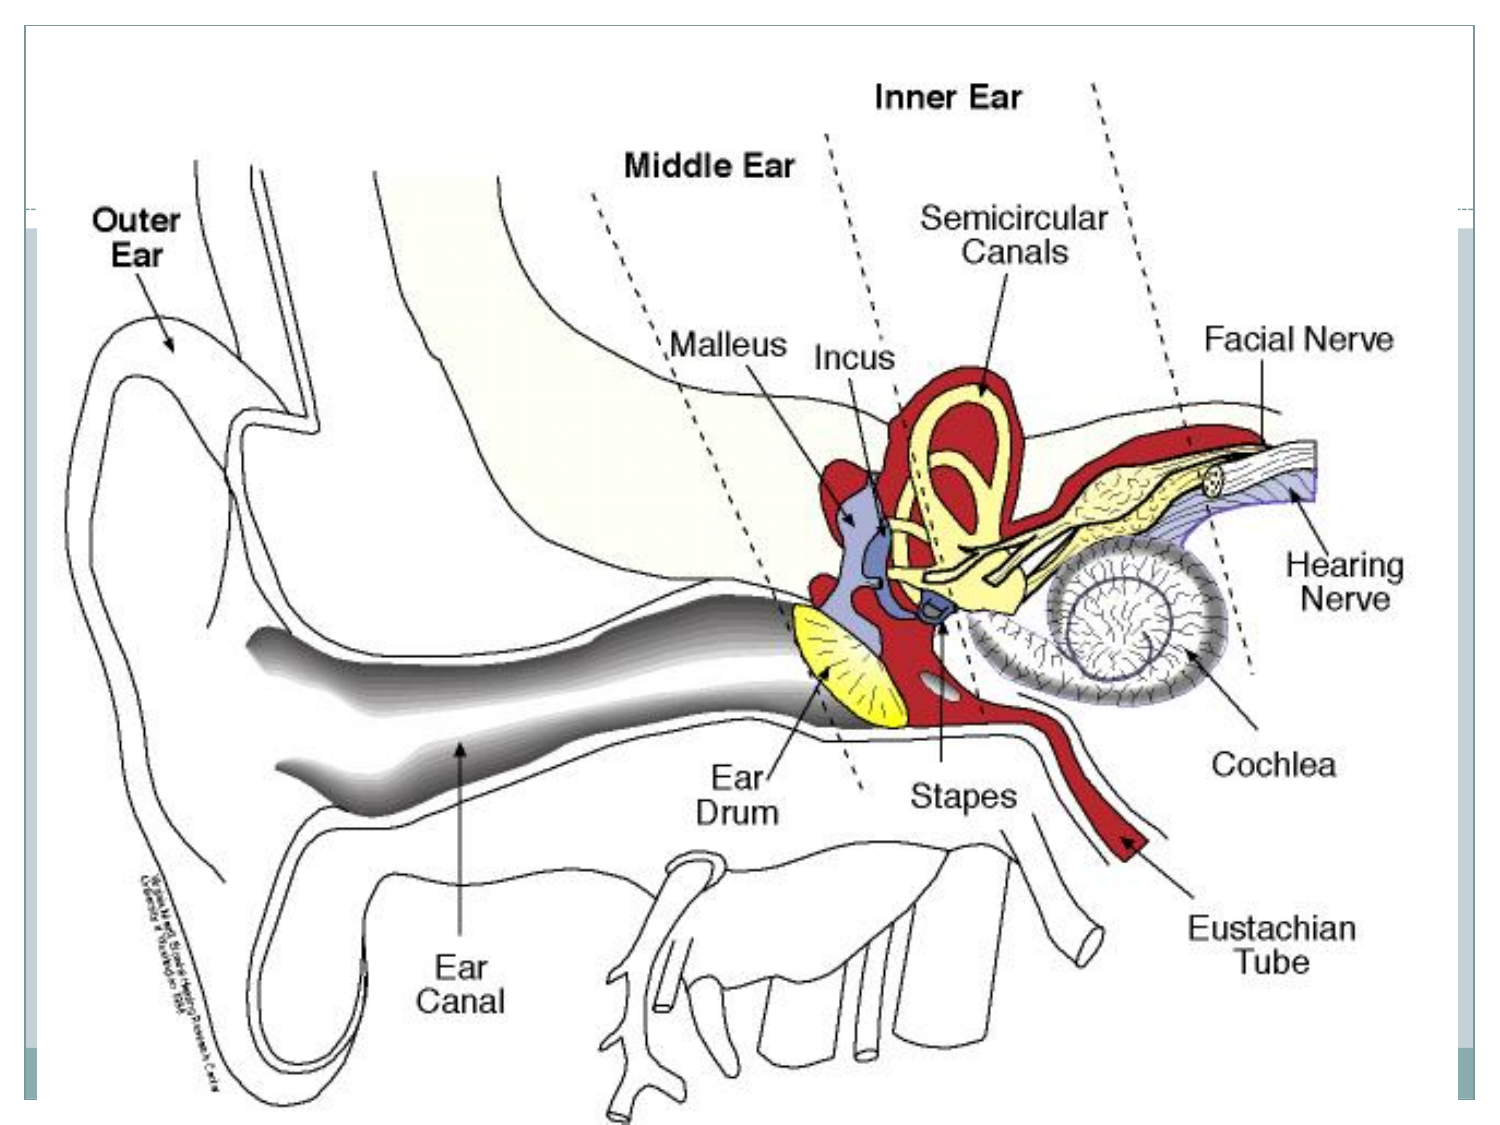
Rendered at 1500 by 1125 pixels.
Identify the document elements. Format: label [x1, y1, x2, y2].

picture [37, 81, 1458, 1125]
